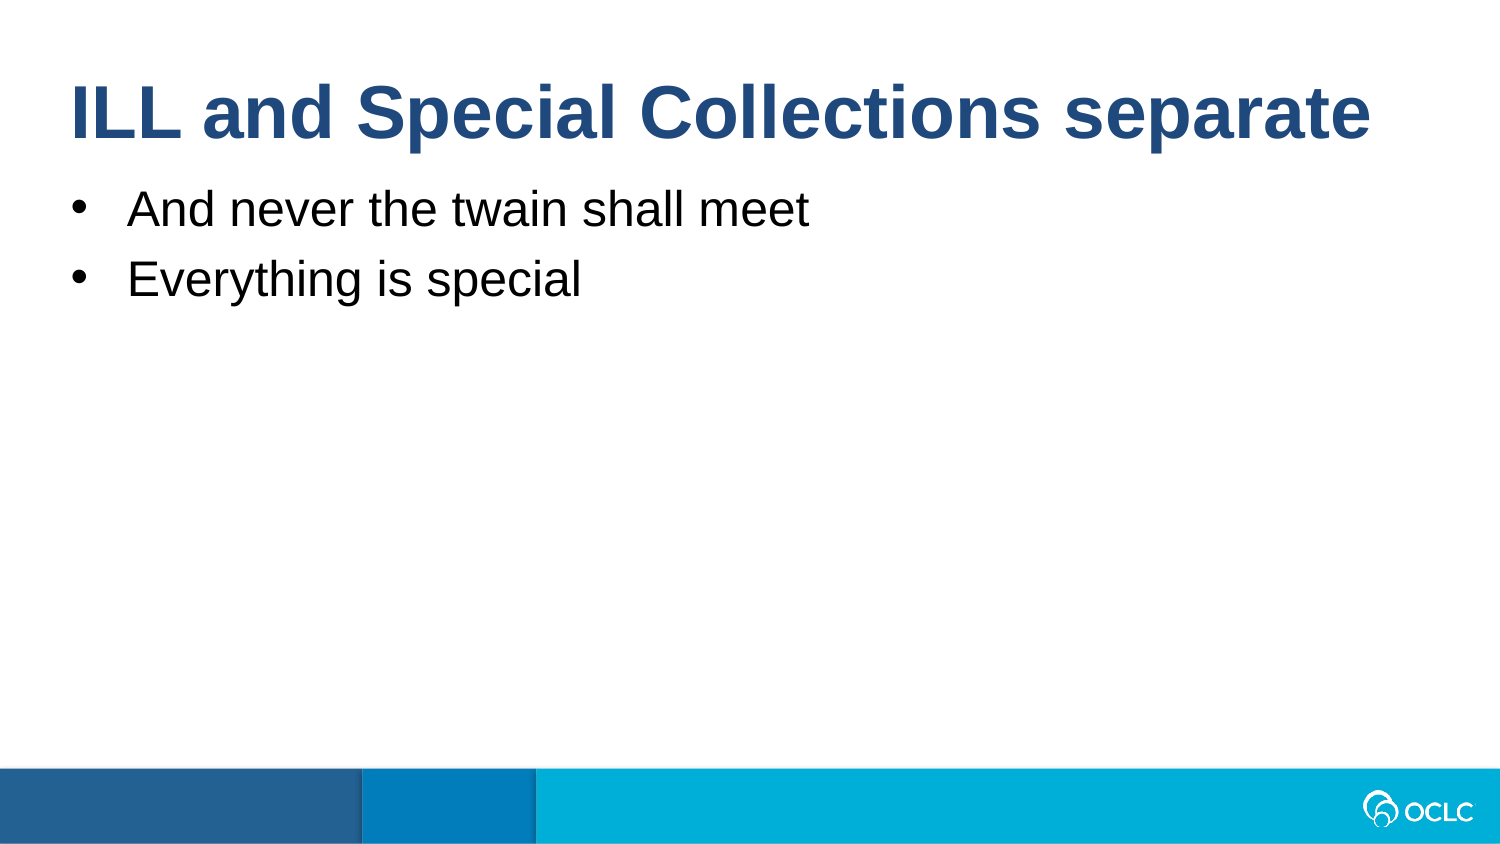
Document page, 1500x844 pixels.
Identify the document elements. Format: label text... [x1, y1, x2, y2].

list And never the twain shall meet Everything is special [55, 168, 1441, 720]
list ILL and Special Collections separate [55, 56, 1441, 168]
